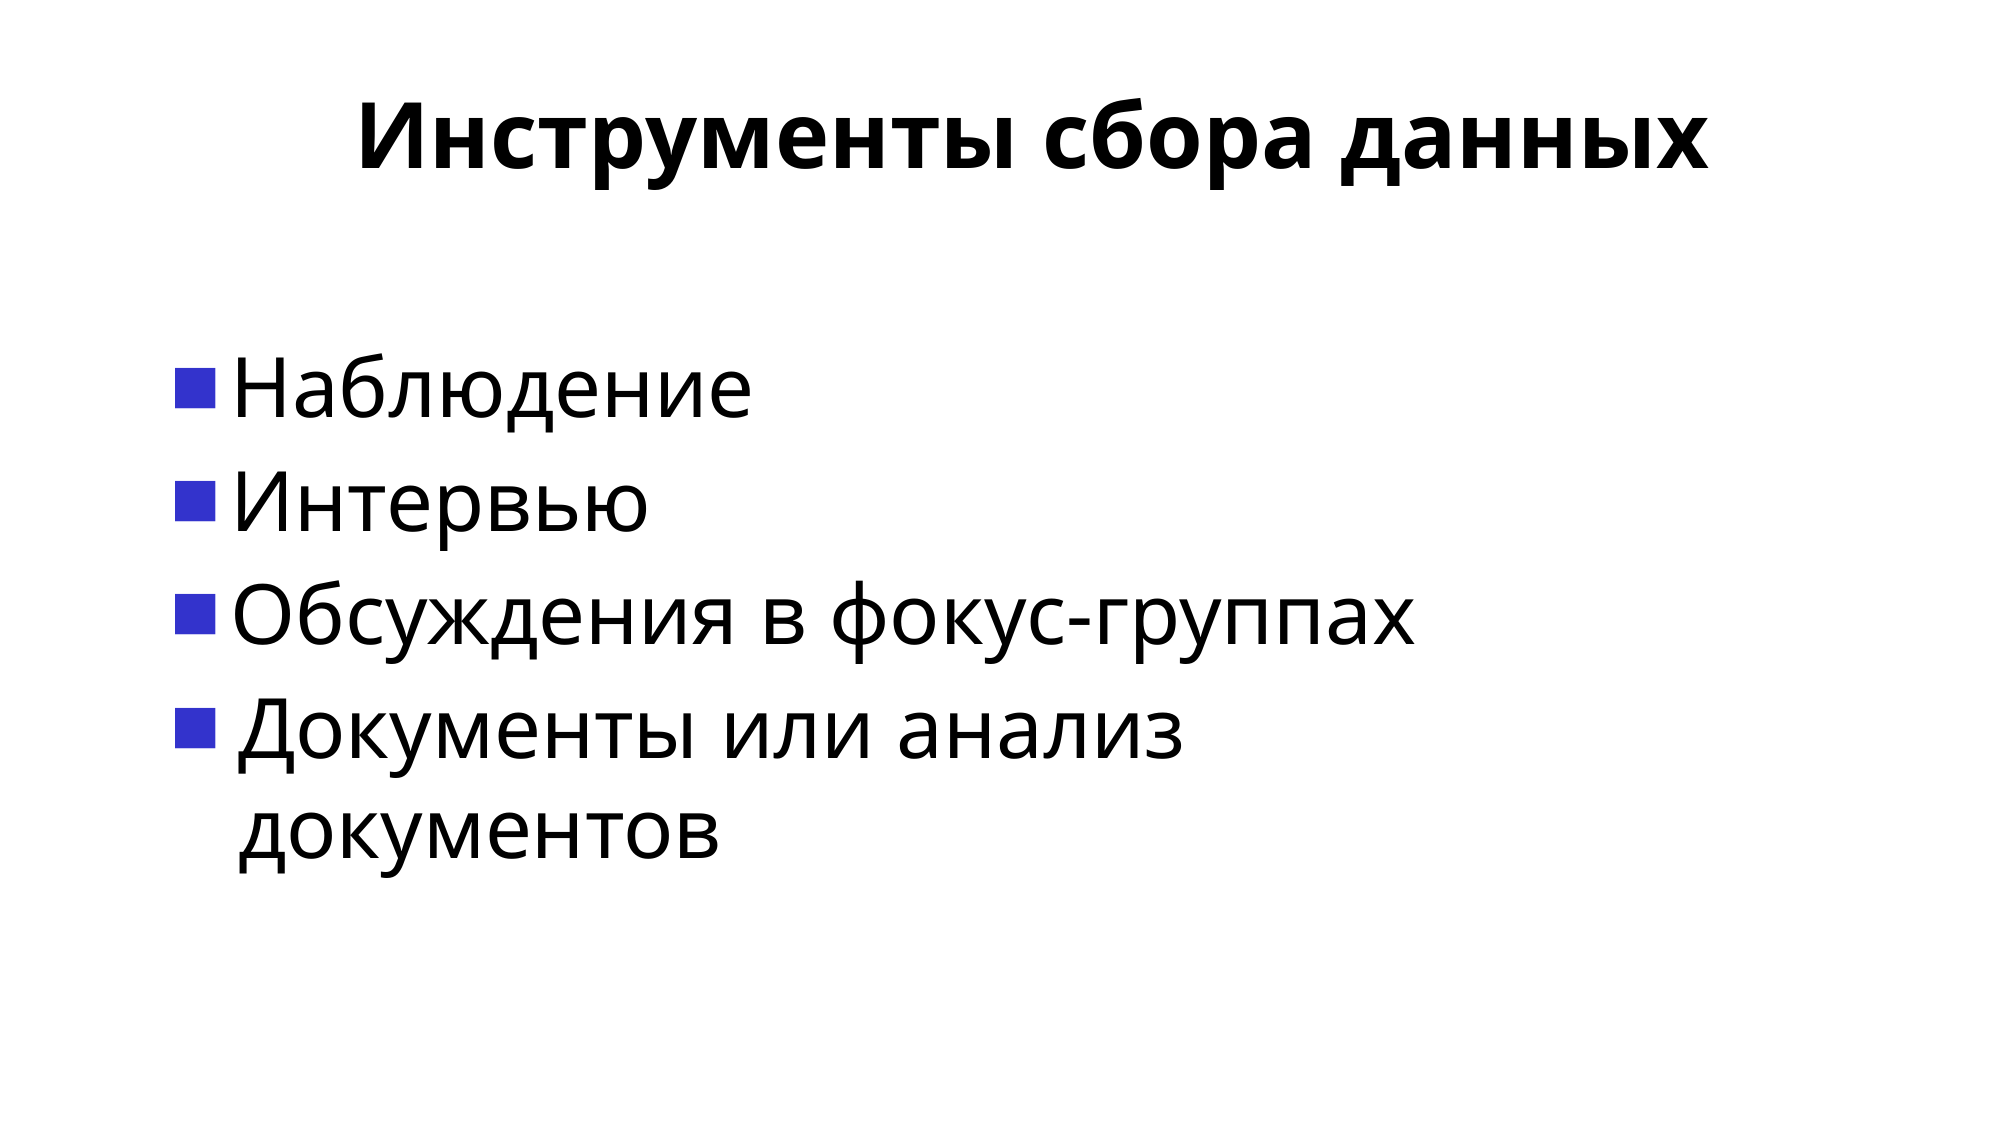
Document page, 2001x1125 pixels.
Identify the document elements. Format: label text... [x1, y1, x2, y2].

text_box Наблюдение Интервью Обсуждения в фокус-группах Документы или анализ документов [168, 319, 1665, 875]
title Инструменты сбора данных [112, 75, 1950, 265]
